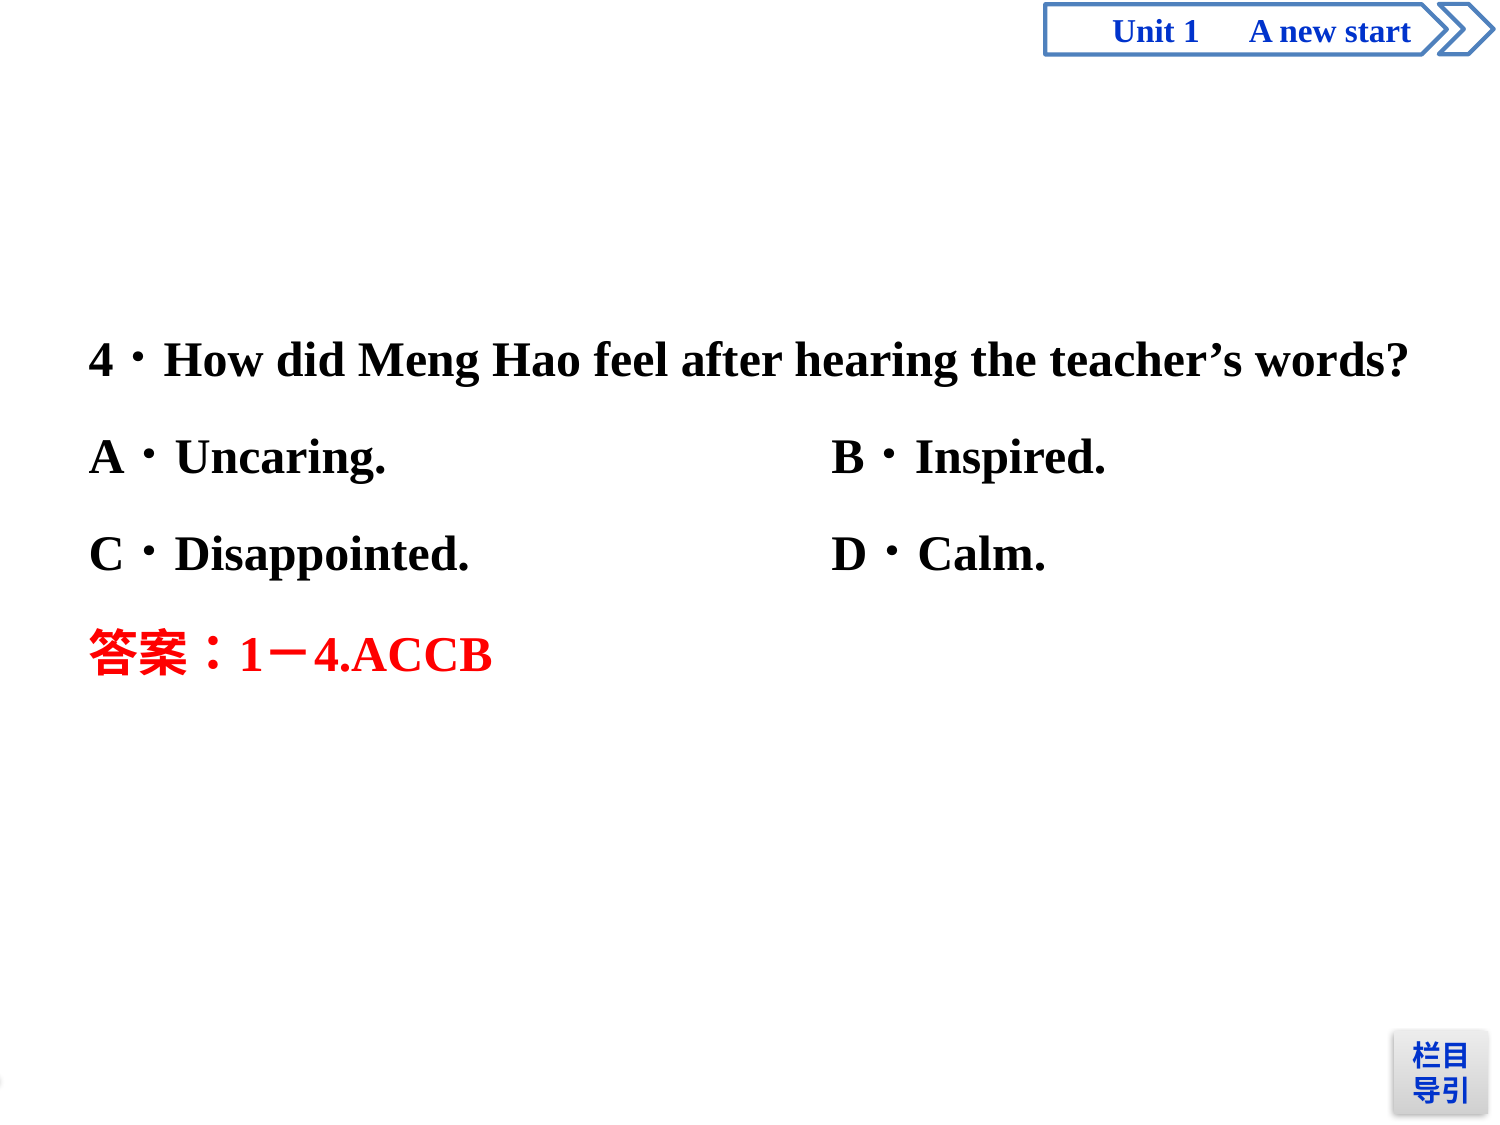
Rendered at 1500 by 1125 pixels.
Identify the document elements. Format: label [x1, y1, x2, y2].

text_box [88, 325, 1450, 650]
text_box [88, 621, 775, 764]
